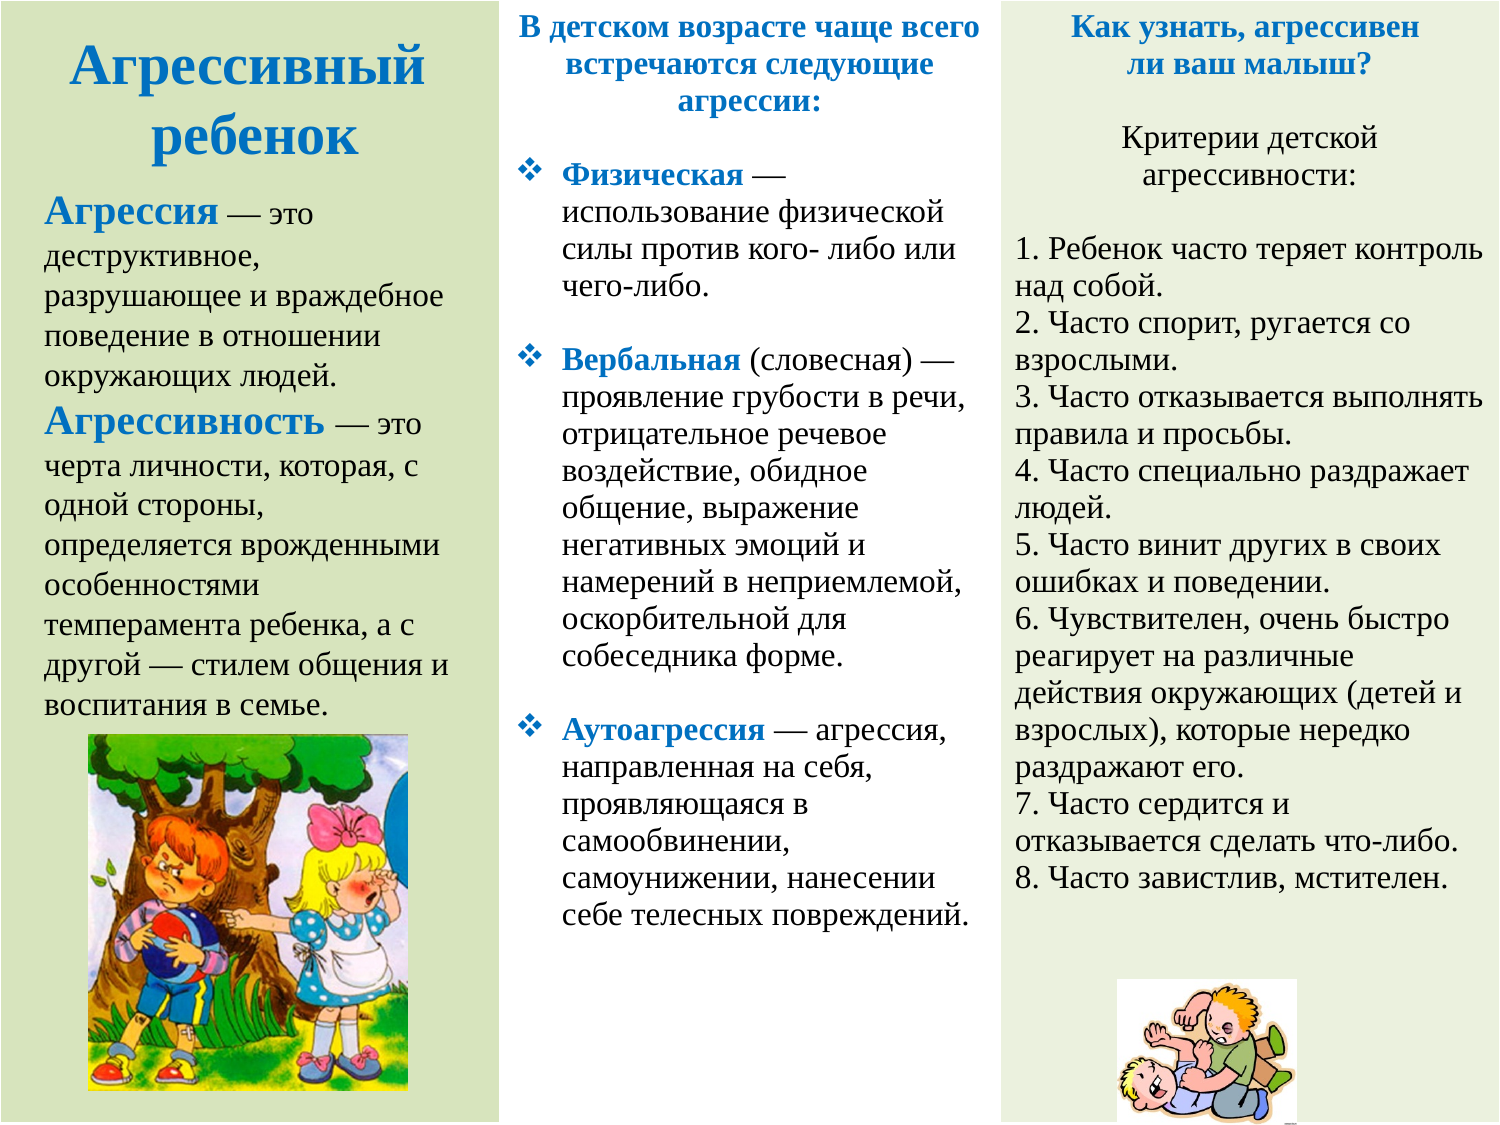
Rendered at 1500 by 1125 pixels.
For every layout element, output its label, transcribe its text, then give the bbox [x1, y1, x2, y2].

picture [88, 733, 408, 1091]
table_header Как узнать, агрессивен ли ваш малыш? Критерии детской агрессивности: 1. Ребенок часто теряет контроль над собой. 2. Часто спорит, ругается со взрослыми. 3. Часто отказывается выполнять правила и просьбы. 4. Часто специально раздражает людей. 5. Часто винит других в своих ошибках и поведении. 6. Чувствителен, очень быстро реагирует на различные действия окружающих (детей и взрослых), которые нередко раздражают его. 7. Часто сердится и отказывается сделать что-либо. 8. Часто завистлив, мстителен. [1001, 1, 1499, 1122]
table_header [1, 1, 499, 1122]
text_box Агрессивный ребенок [53, 19, 443, 174]
table_header В детском возрасте чаще всего встречаются следующие агрессии: Физическая — использование физической силы против кого- либо или чего-либо. Вербальная (словесная) — проявление грубости в речи, отрицательное речевое воздействие, обидное общение, выражение негативных эмоций и намерений в неприемлемой, оскорбительной для собеседника форме. Аутоагрессия — агрессия, направленная на себя, проявляющаяся в самообвинении, самоунижении, нанесении себе телесных повреждений. [501, 1, 999, 1122]
text_box Агрессия — это деструктивное, разрушающее и враждебное поведение в отношении окружающих людей. Агрессивность — это черта личности, которая, с одной стороны, определяется врожденными особенностями темперамента ребенка, а с другой — стилем общения и воспитания в семье. [29, 175, 467, 730]
picture [1117, 979, 1297, 1125]
